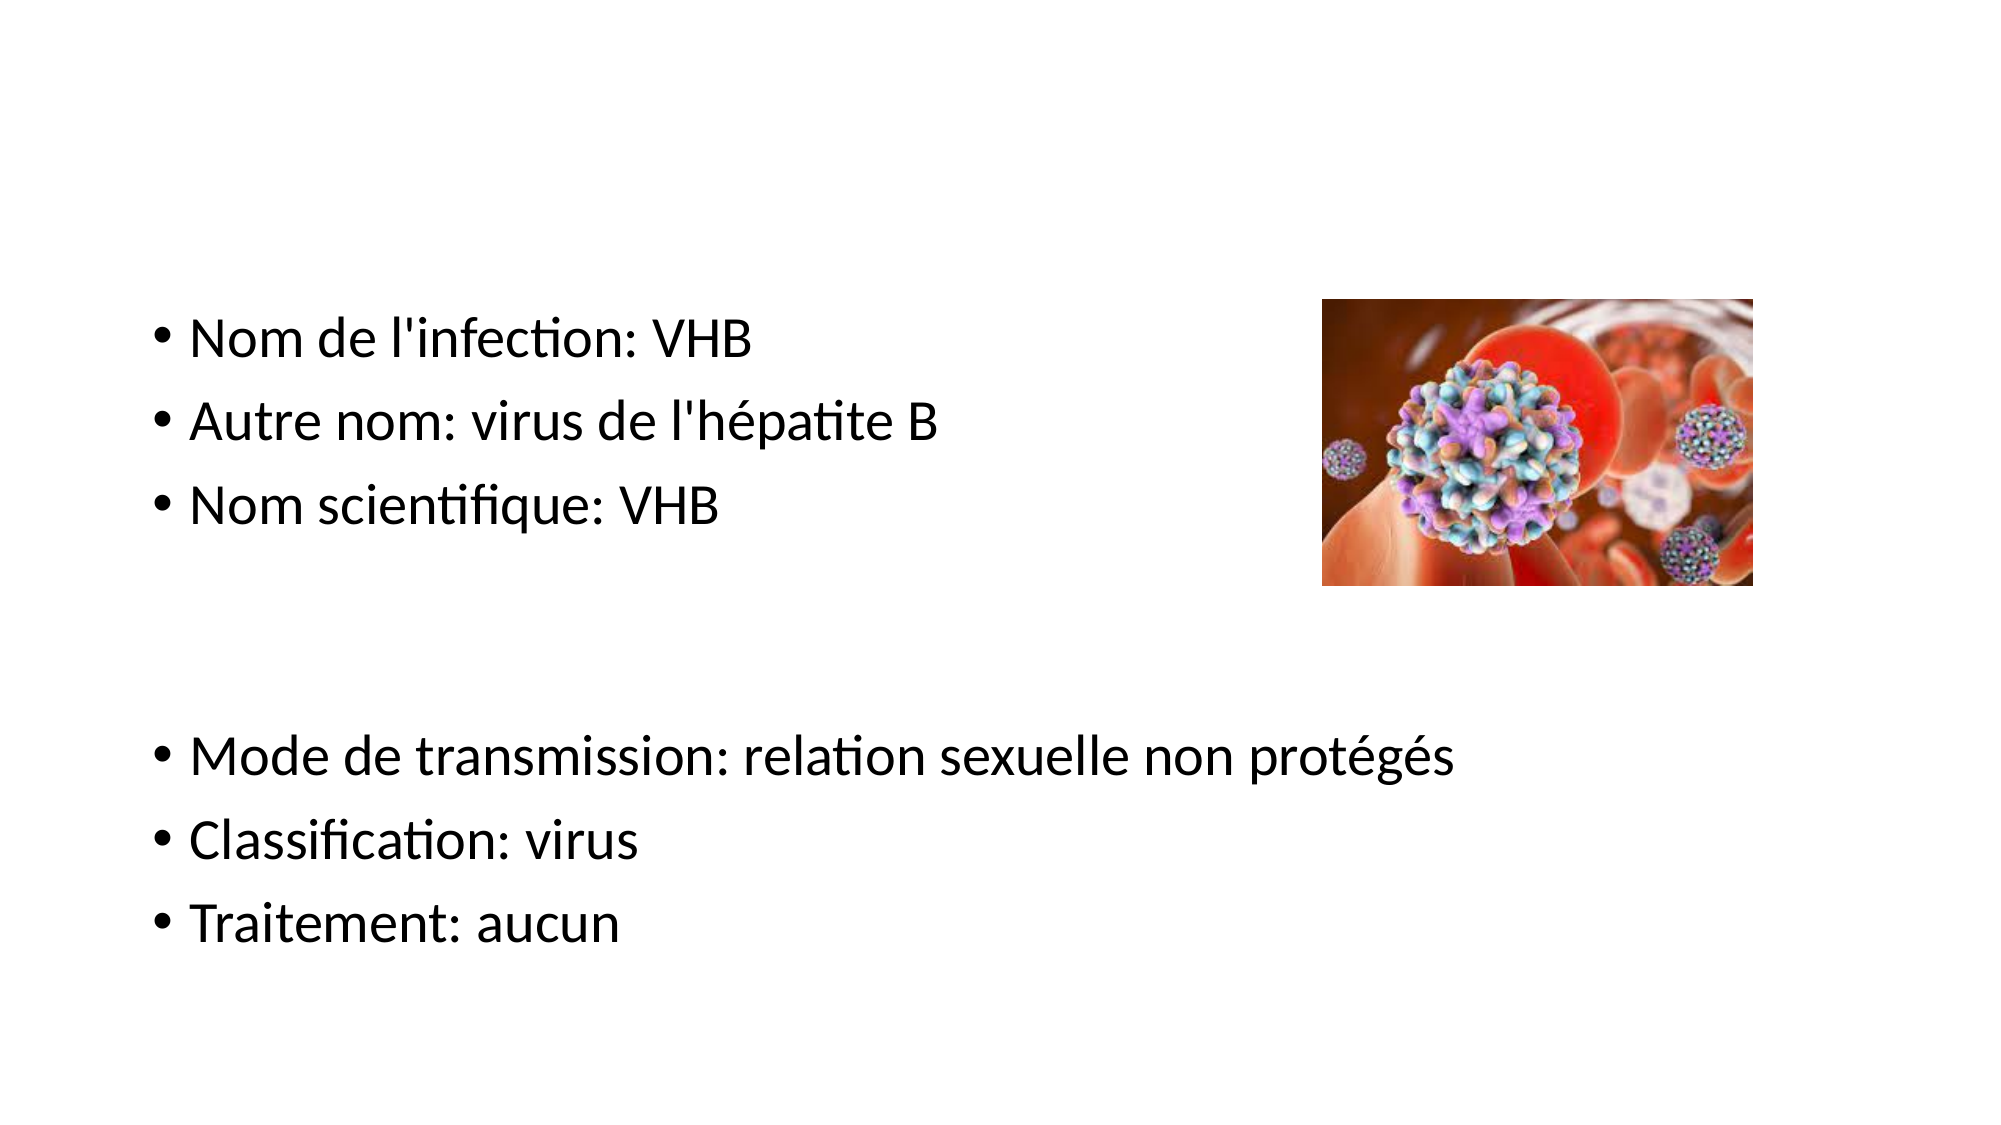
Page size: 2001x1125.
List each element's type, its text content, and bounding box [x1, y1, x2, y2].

picture [1322, 299, 1753, 586]
list Nom de l'infection: VHB Autre nom: virus de l'hépatite B Nom scientifique: VHB Mode de transmission: relation sexuelle non protégés Classification: virus Traitement: aucun [137, 299, 1863, 1014]
